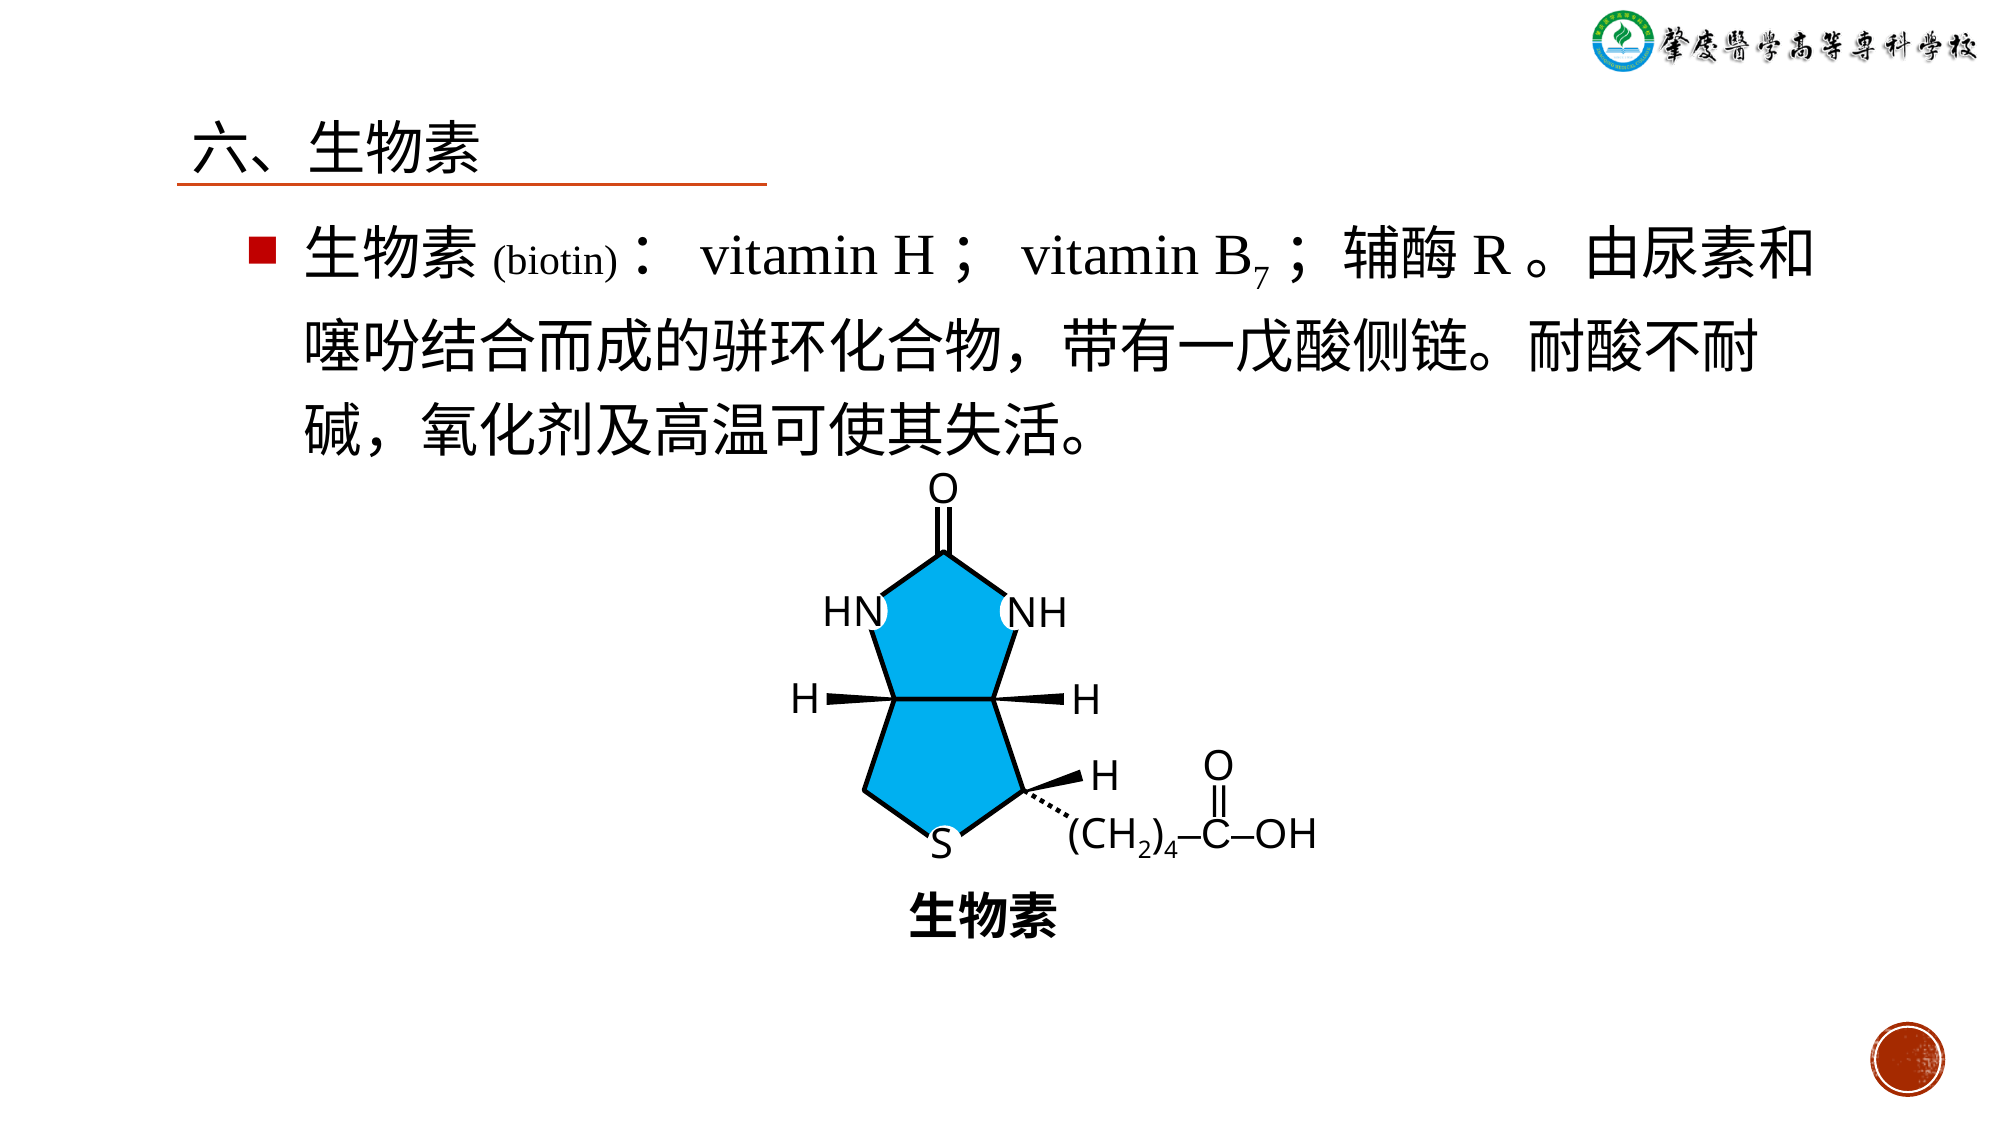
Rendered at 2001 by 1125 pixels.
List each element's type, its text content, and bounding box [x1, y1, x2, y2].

text_box [998, 595, 1005, 628]
picture [1580, 9, 1989, 80]
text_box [1026, 791, 1069, 816]
text_box [862, 698, 1024, 835]
text_box [1026, 778, 1053, 790]
text_box [835, 692, 917, 706]
text_box H [1056, 665, 1116, 730]
text_box H [774, 664, 835, 730]
text_box [974, 692, 1056, 706]
text_box O ǁ (CH2)4‒C‒OH [1053, 743, 1344, 871]
text_box [1012, 789, 1024, 796]
text_box 六、生物素 [176, 184, 645, 189]
text_box 六、生物素 [176, 90, 645, 183]
text_box S [924, 817, 966, 868]
text_box [871, 550, 1015, 698]
text_box O [912, 479, 972, 520]
text_box 生物素 [893, 876, 1074, 952]
text_box NH [1005, 586, 1071, 637]
text_box 生物素(biotin)：vitamin H；vitamin B7；辅酶R。由尿素和噻吩结合而成的骈环化合物，带有一戊酸侧链。耐酸不耐碱，氧化剂及高温可使其失活。 [230, 205, 1836, 479]
text_box HN [821, 584, 887, 635]
